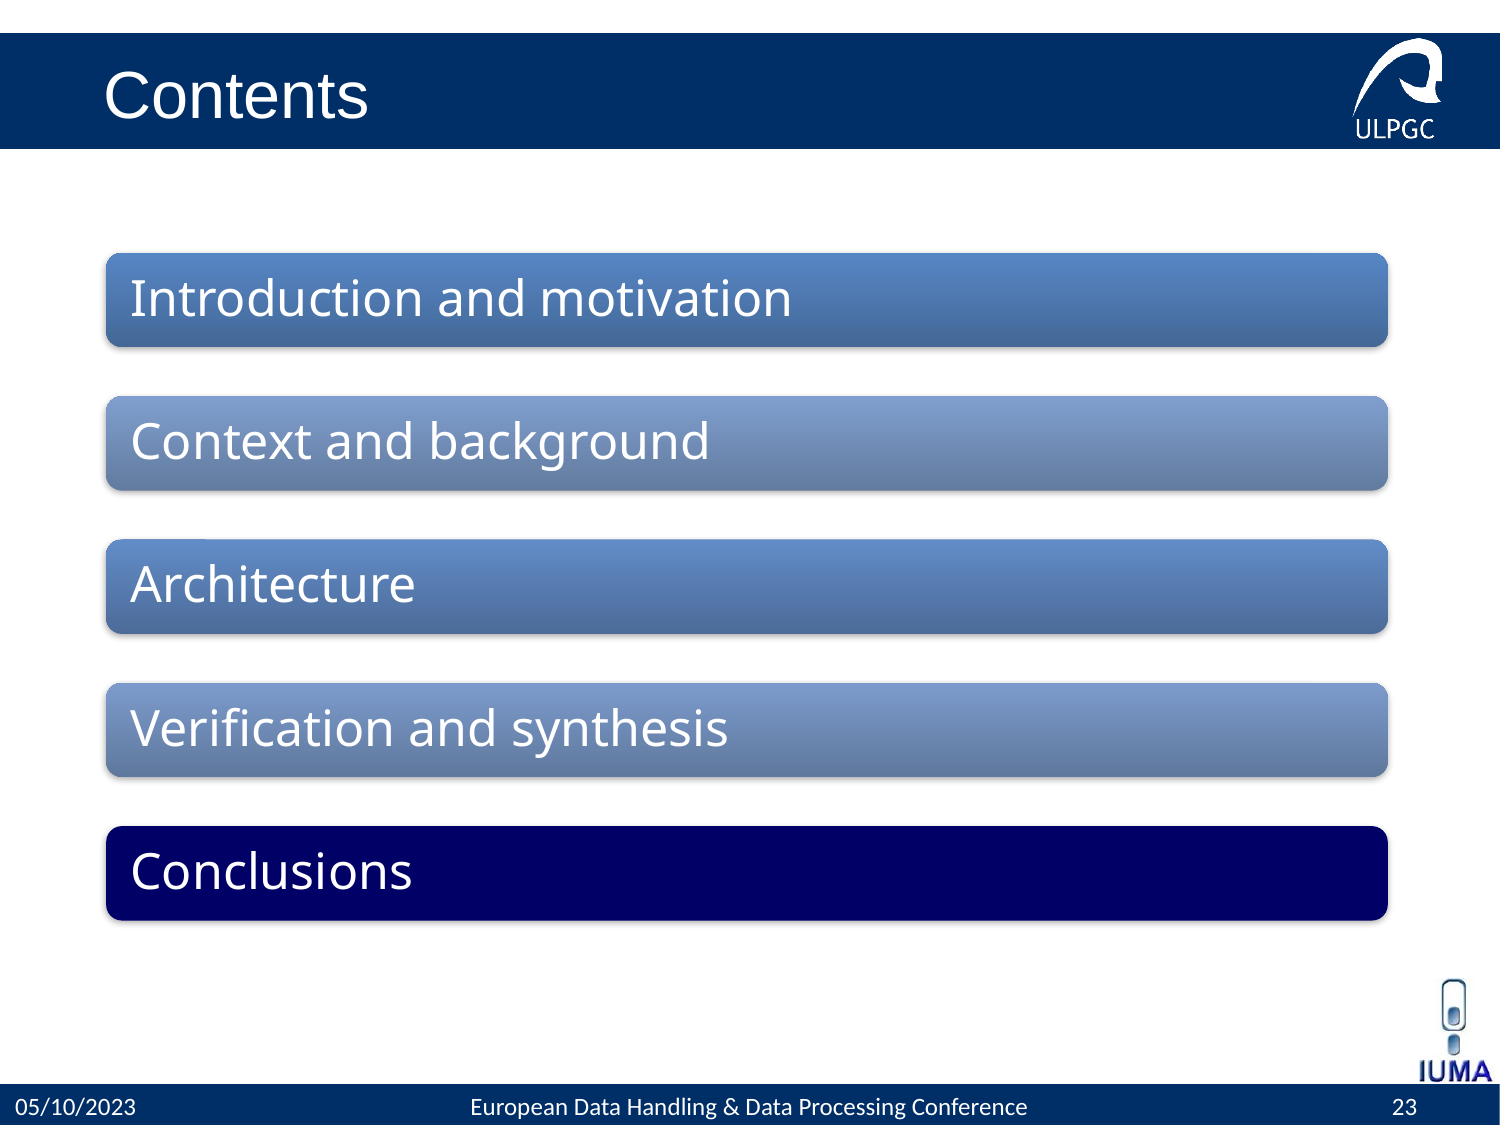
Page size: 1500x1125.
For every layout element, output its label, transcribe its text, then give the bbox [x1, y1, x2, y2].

picture [1419, 978, 1495, 1083]
picture [1352, 38, 1442, 145]
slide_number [0, 1086, 160, 1125]
footer European Data Handling & Data Processing Conference [394, 1084, 1105, 1125]
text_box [105, 244, 1389, 929]
slide_number 23 [1313, 1086, 1497, 1125]
title Contents [88, 35, 1319, 148]
